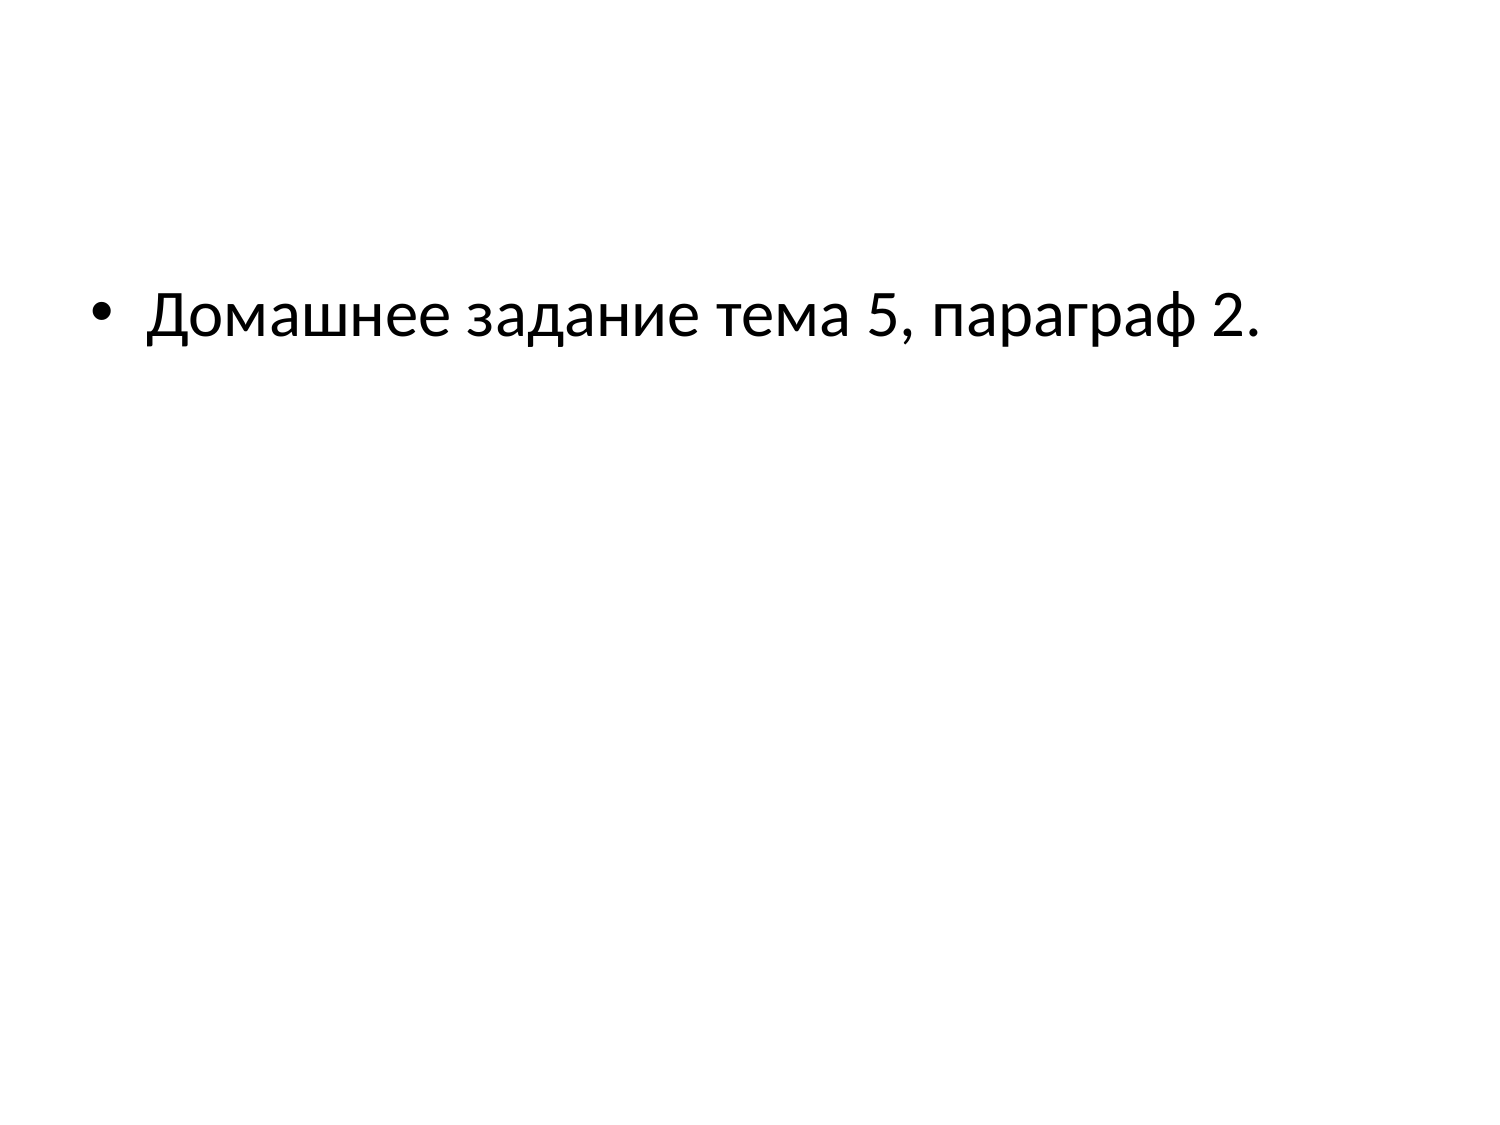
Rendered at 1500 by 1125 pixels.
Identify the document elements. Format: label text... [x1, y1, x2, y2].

list Домашнее задание тема 5, параграф 2. [75, 262, 1425, 1005]
